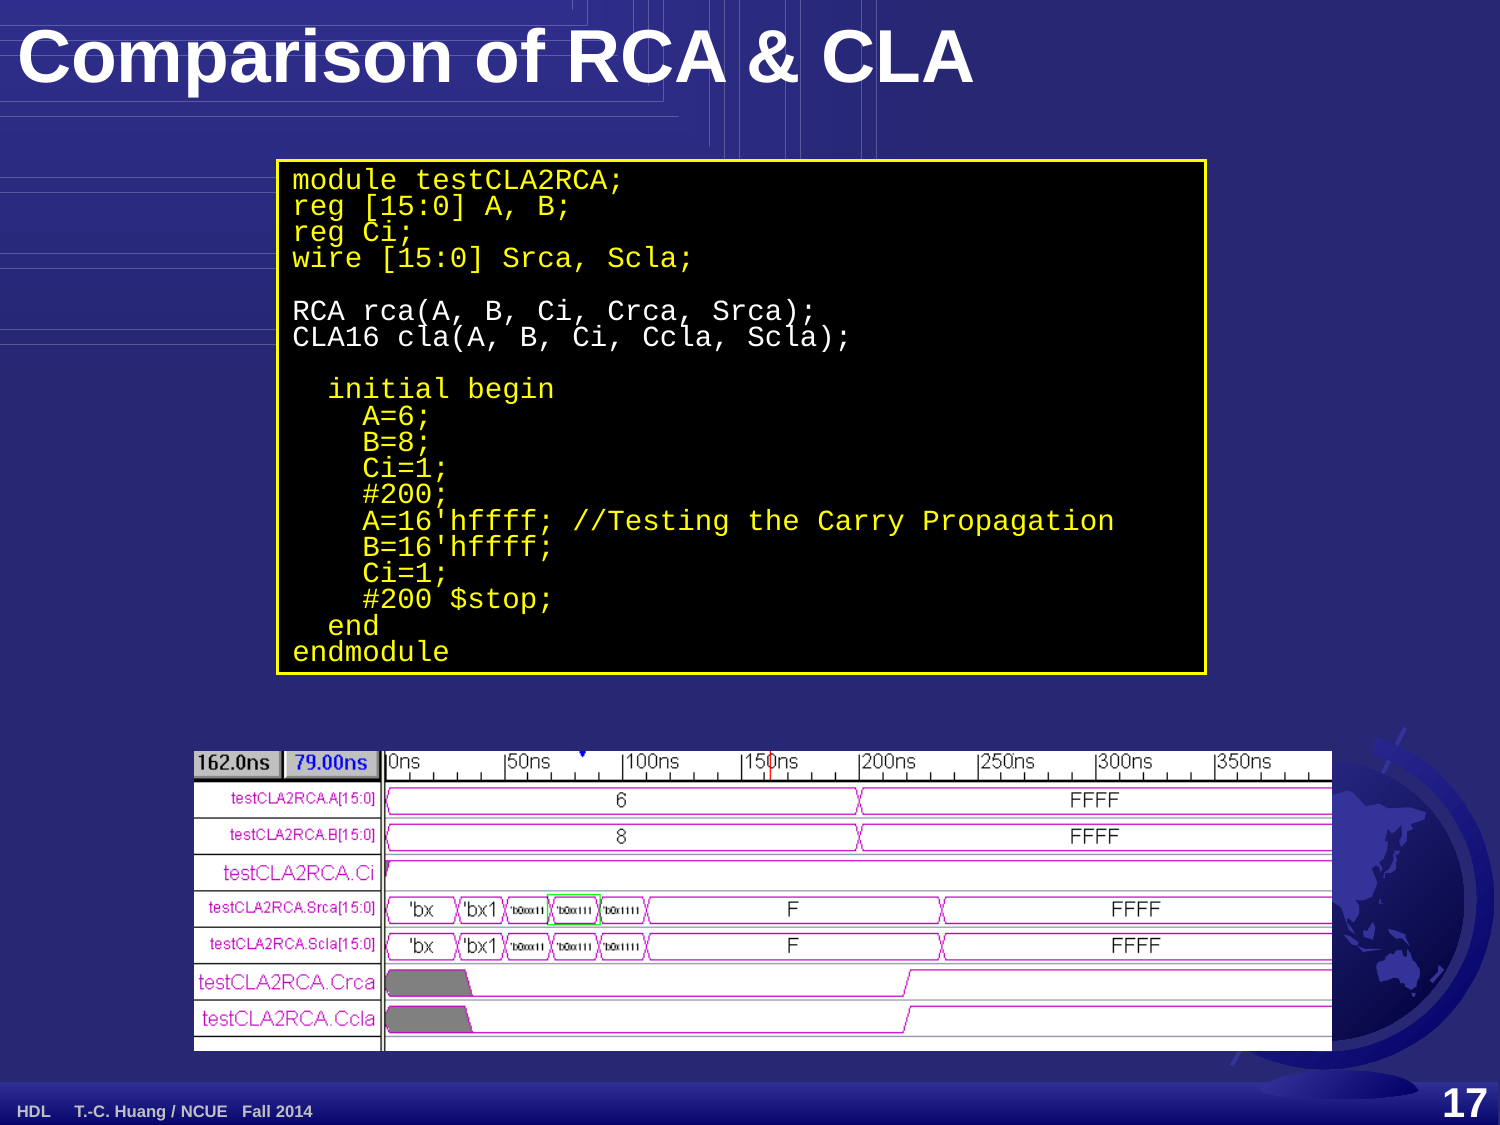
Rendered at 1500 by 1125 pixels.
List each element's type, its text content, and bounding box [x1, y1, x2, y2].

text_box module testCLA2RCA; reg [15:0] A, B; reg Ci; wire [15:0] Srca, Scla; RCA rca(A, B, Ci, Crca, Srca); CLA16 cla(A, B, Ci, Ccla, Scla); initial begin A=6; B=8; Ci=1; #200; A=16'hffff; //Testing the Carry Propagation B=16'hffff; Ci=1; #200 $stop; end endmodule [277, 160, 1206, 674]
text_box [194, 751, 1332, 1051]
text_box Comparison of RCA & CLA [2, 0, 1500, 105]
